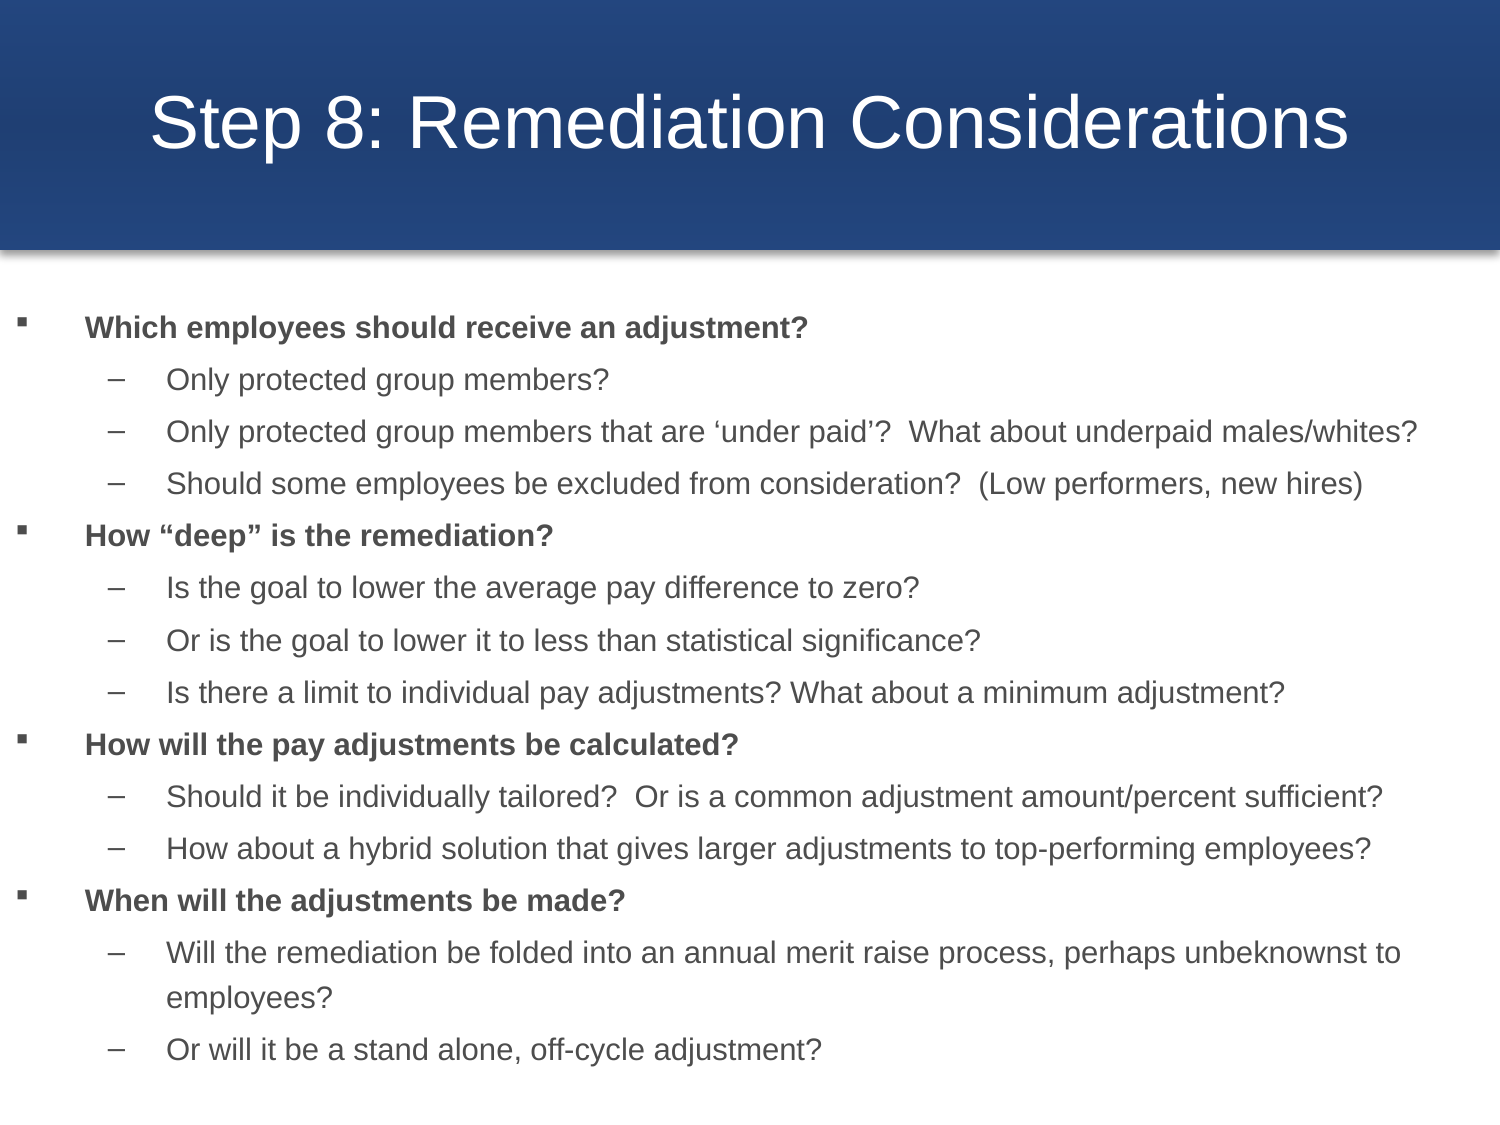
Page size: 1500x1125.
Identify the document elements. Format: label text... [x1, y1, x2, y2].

title Step 8: Remediation Considerations [75, 24, 1425, 213]
list Which employees should receive an adjustment? Only protected group members? Only protected group members that are ‘under paid’? What about underpaid males/whites? Should some employees be excluded from consideration? (Low performers, new hires) How “deep” is the remediation? Is the goal to lower the average pay difference to zero? Or is the goal to lower it to less than statistical significance? Is there a limit to individual pay adjustments? What about a minimum adjustment? How will the pay adjustments be calculated? Should it be individually tailored? Or is a common adjustment amount/percent sufficient? How about a hybrid solution that gives larger adjustments to top-performing employees? When will the adjustments be made? Will the remediation be folded into an annual merit raise process, perhaps unbeknownst to employees? Or will it be a stand alone, off-cycle adjustment? [0, 247, 1500, 1088]
